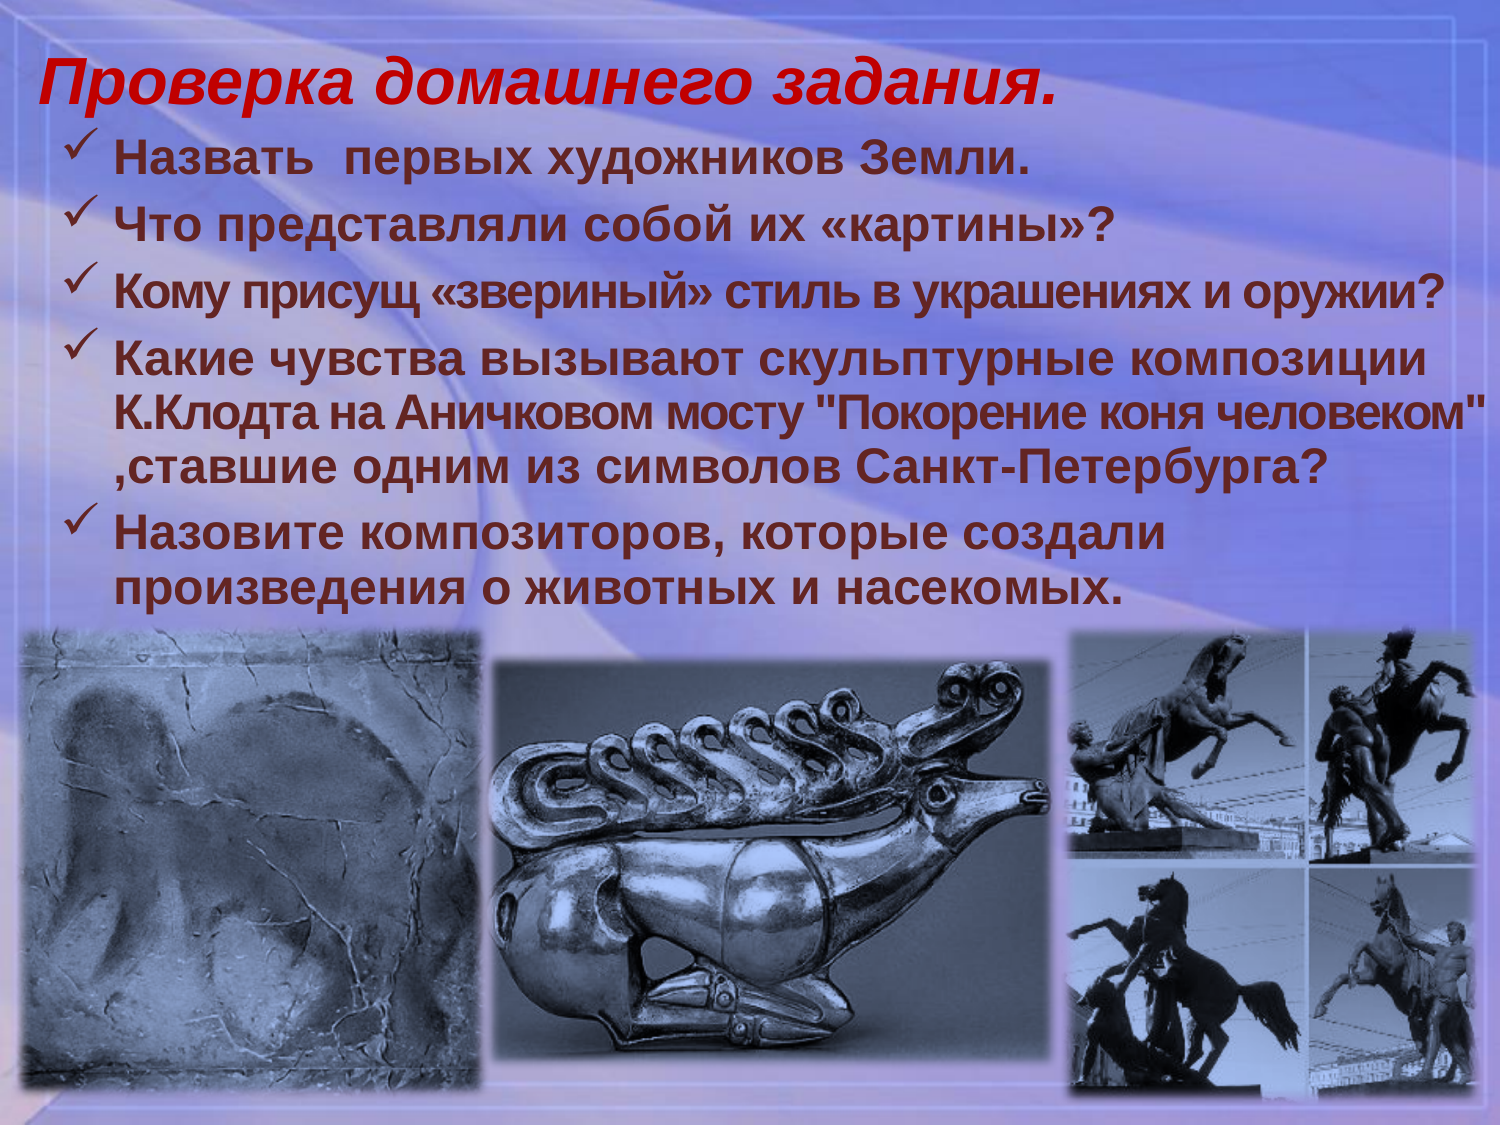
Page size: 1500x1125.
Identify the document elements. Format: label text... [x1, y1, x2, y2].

picture [0, 0, 1500, 1125]
text_box Проверка домашнего задания. Назвать первых художников Земли. Что представляли собой их «картины»? Кому присущ «звериный» стиль в украшениях и оружии? Какие чувства вызывают скульптурные композиции К.Клодта на Аничковом мосту "Покорение коня человеком" ,ставшие одним из символов Санкт-Петербурга? Назовите композиторов, которые создали произведения о животных и насекомых. [23, 30, 1500, 622]
